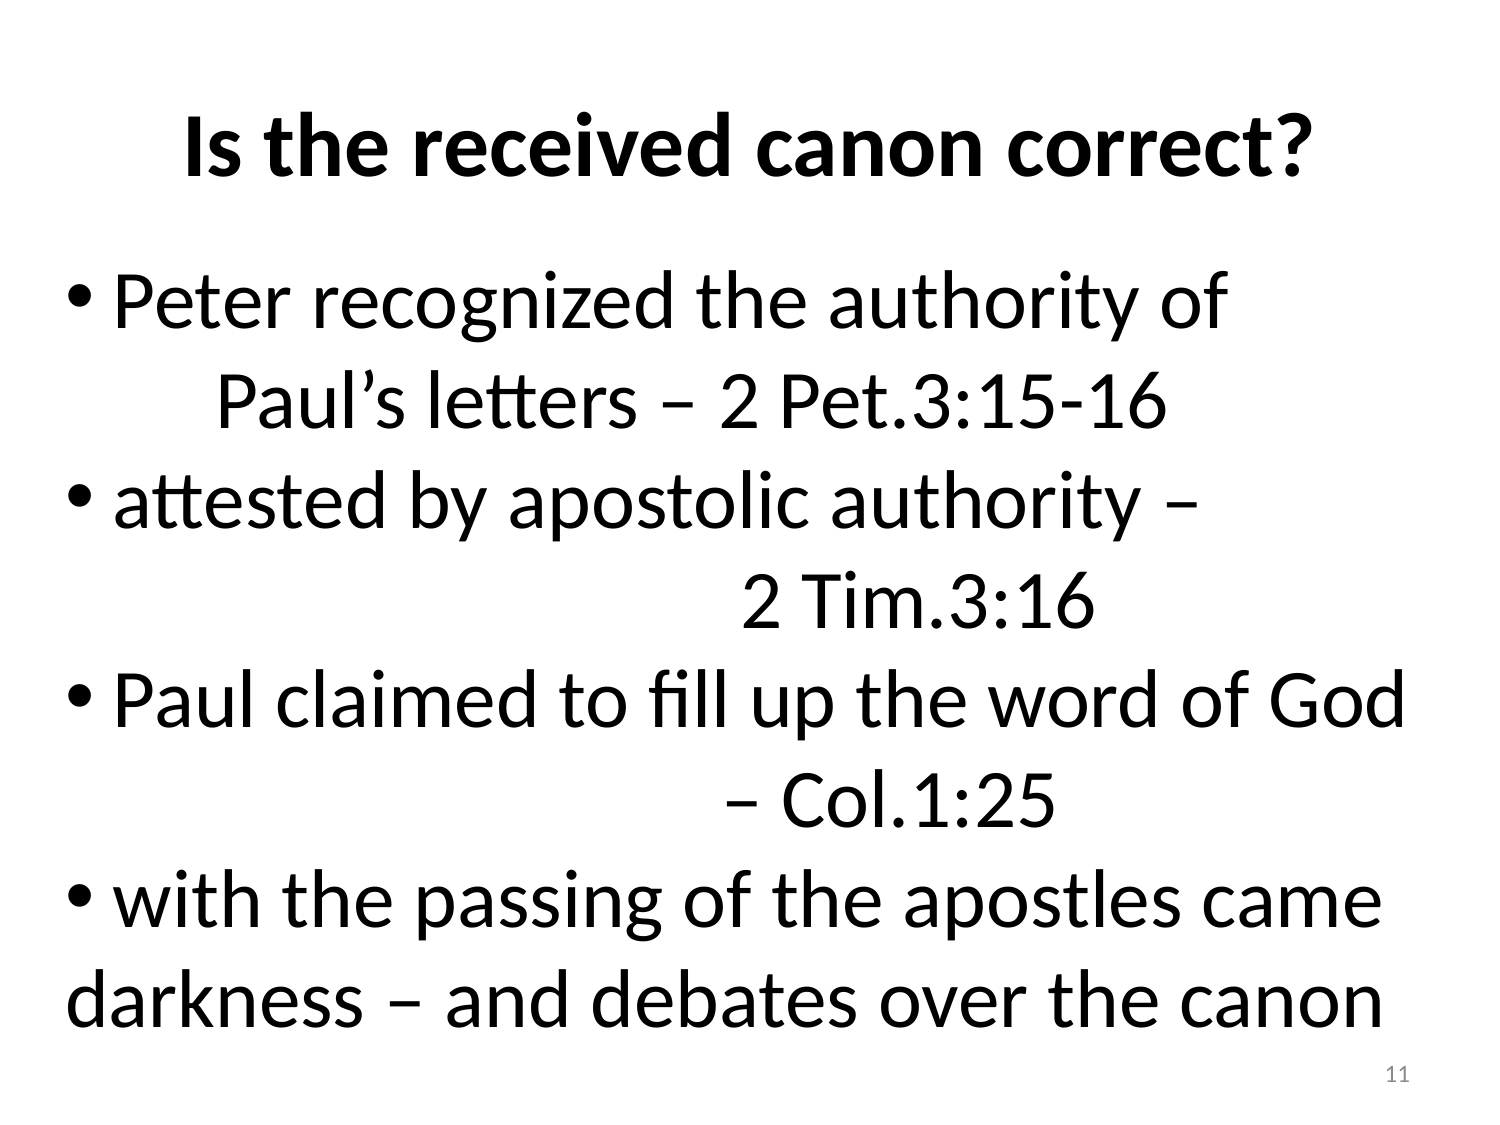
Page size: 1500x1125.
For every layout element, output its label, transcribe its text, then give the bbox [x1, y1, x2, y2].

title Is the received canon correct? [112, 50, 1388, 229]
slide_number 11 [1074, 1042, 1425, 1103]
subtitle Peter recognized the authority of Paul’s letters – 2 Pet.3:15-16 attested by apostolic authority – 2 Tim.3:16 Paul claimed to fill up the word of God – Col.1:25 with the passing of the apostles came darkness – and debates over the canon [50, 237, 1438, 1100]
